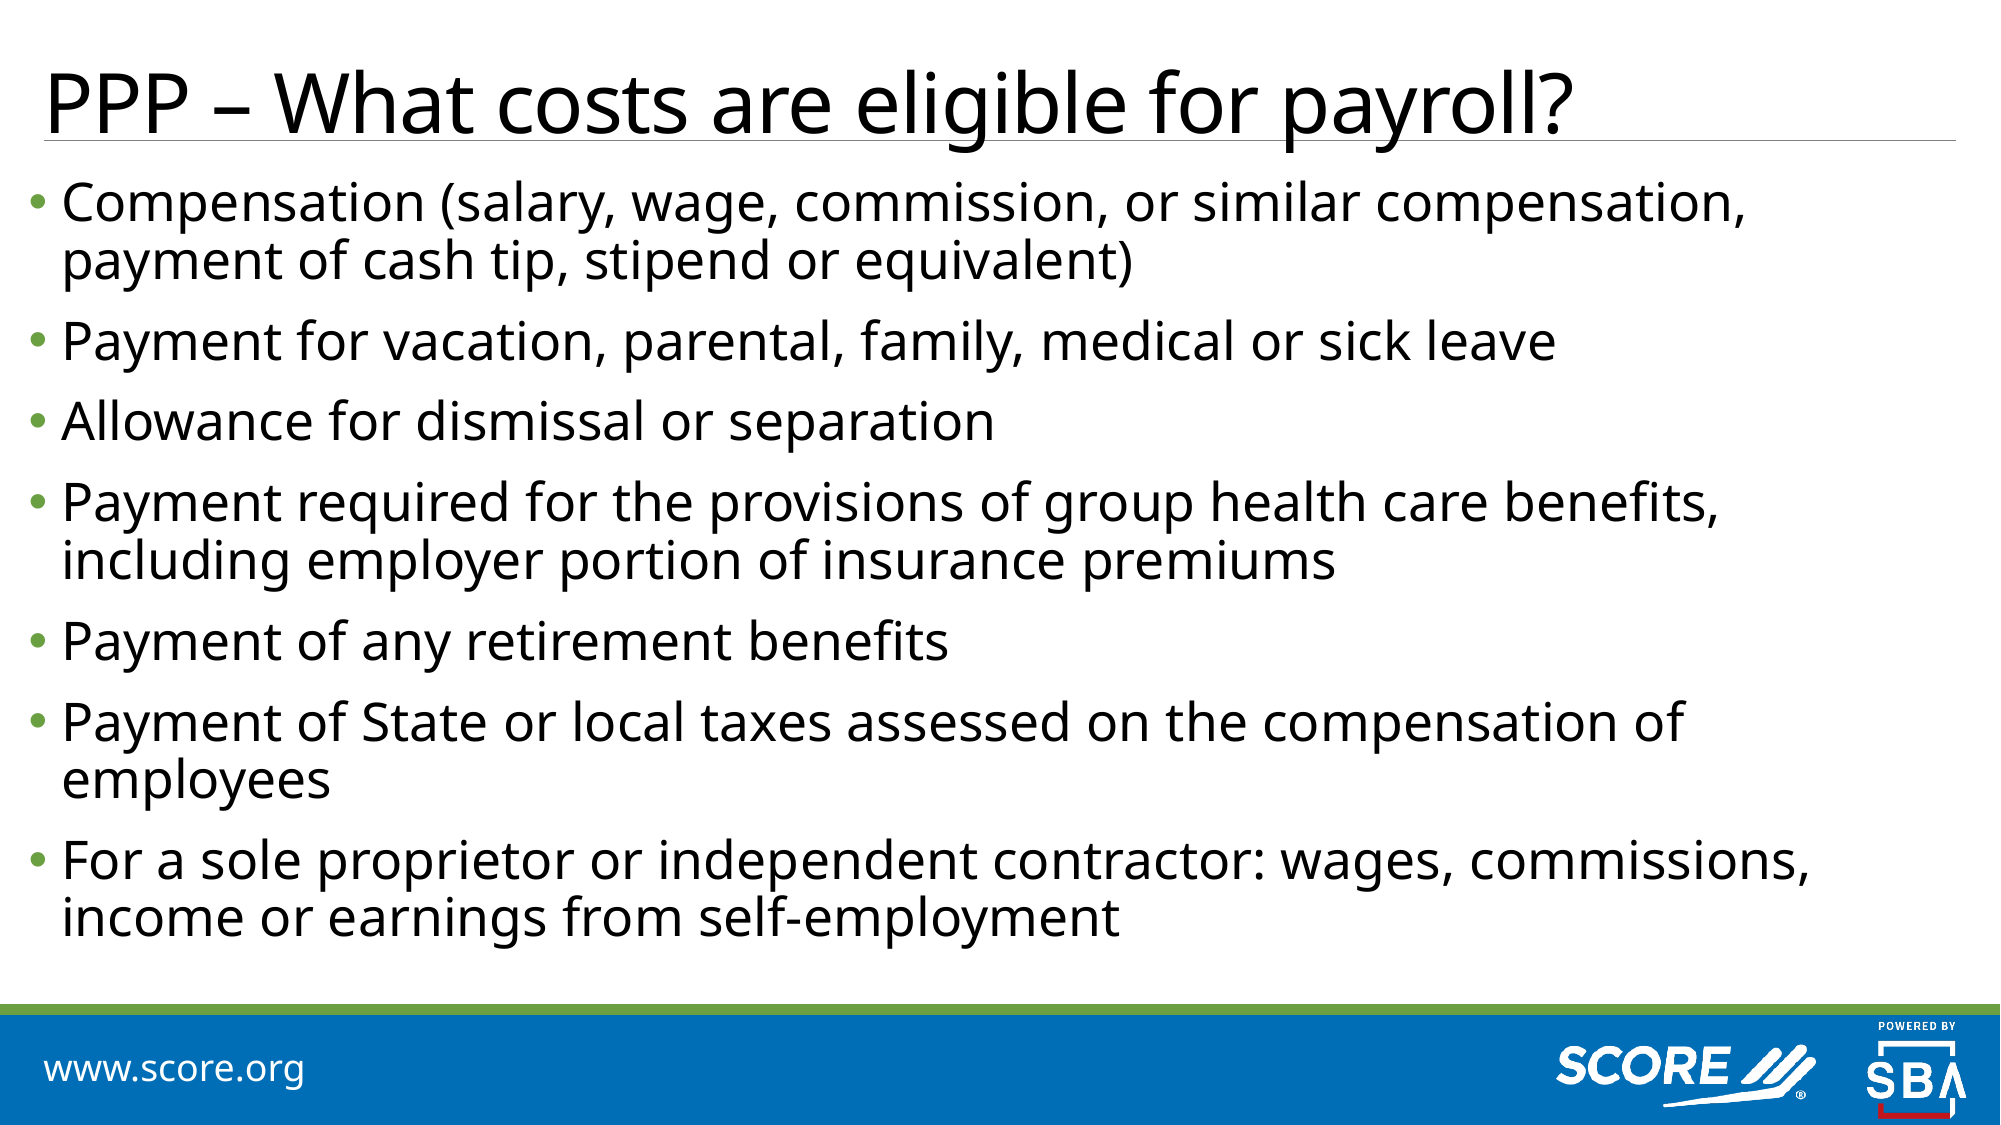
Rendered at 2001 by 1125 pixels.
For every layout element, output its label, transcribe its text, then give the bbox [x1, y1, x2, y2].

picture [1553, 1040, 1818, 1116]
list Compensation (salary, wage, commission, or similar compensation, payment of cash tip, stipend or equivalent) Payment for vacation, parental, family, medical or sick leave Allowance for dismissal or separation Payment required for the provisions of group health care benefits, including employer portion of insurance premiums Payment of any retirement benefits Payment of State or local taxes assessed on the compensation of employees For a sole proprietor or independent contractor: wages, commissions, income or earnings from self-employment [28, 168, 1956, 963]
title PPP – What costs are eligible for payroll? [28, 47, 1956, 159]
picture [1864, 1016, 1969, 1122]
